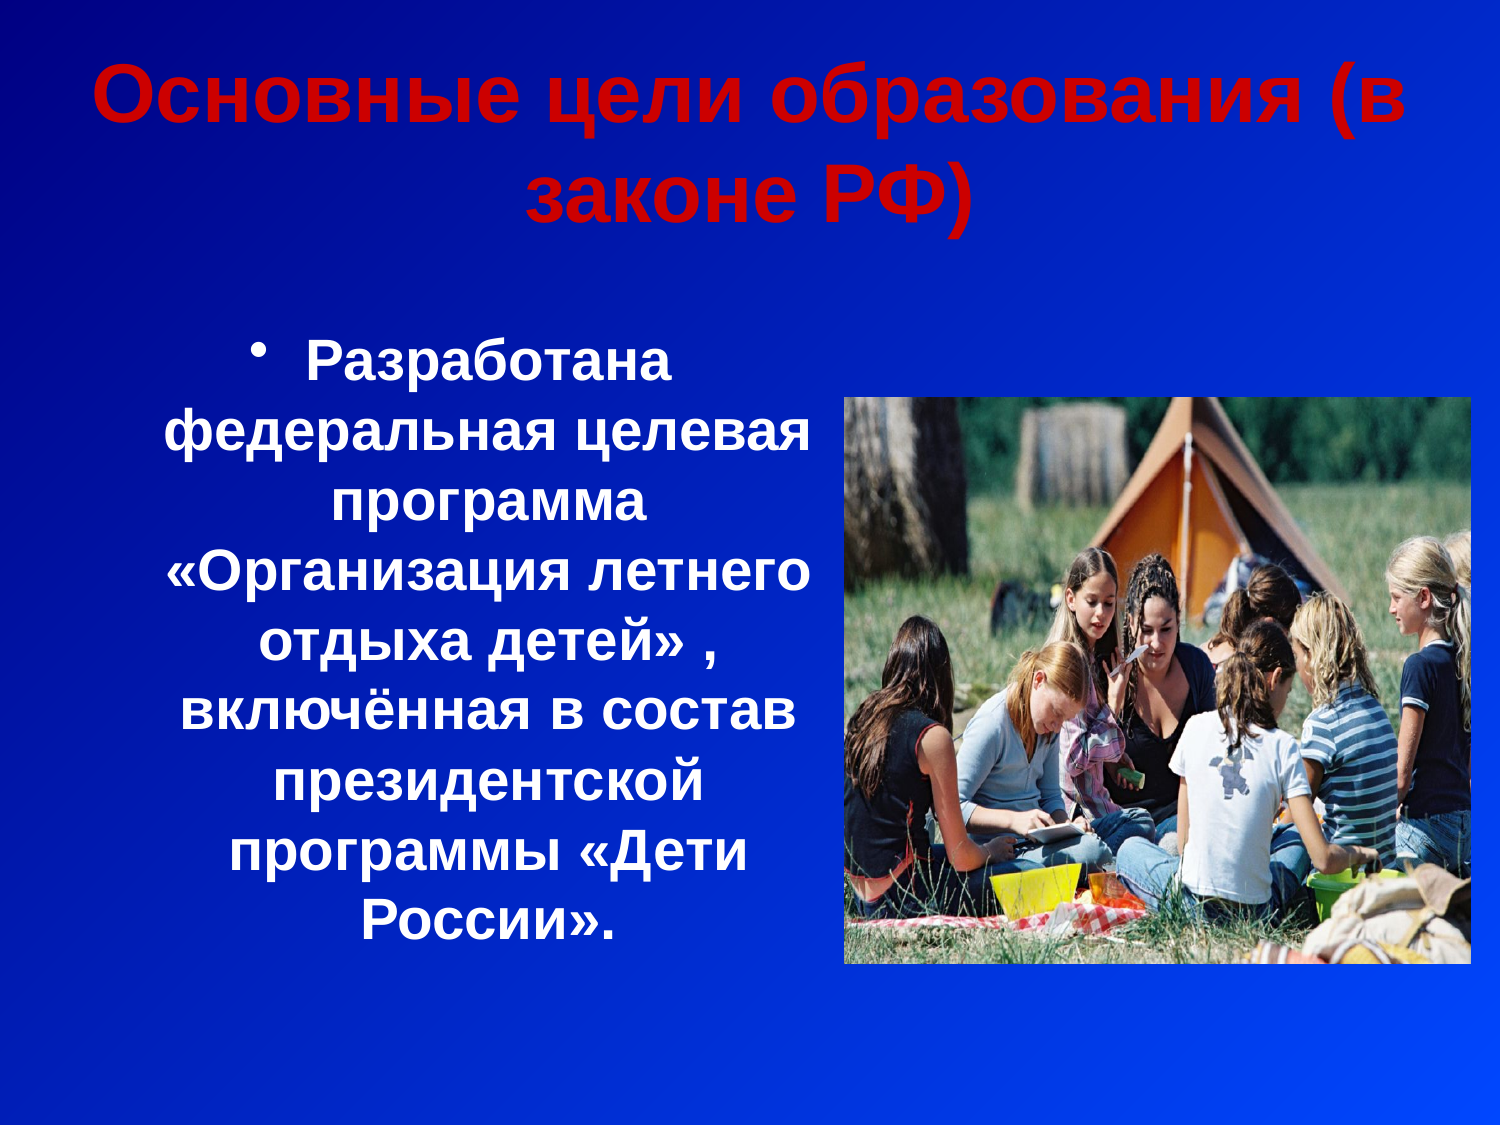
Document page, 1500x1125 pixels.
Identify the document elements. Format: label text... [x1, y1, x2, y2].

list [844, 396, 1471, 965]
title Основные цели образования (в законе РФ) [74, 44, 1426, 233]
list Разработана федеральная целевая программа «Организация летнего отдыха детей» , включённая в состав президентской программы «Дети России». [88, 314, 834, 1057]
